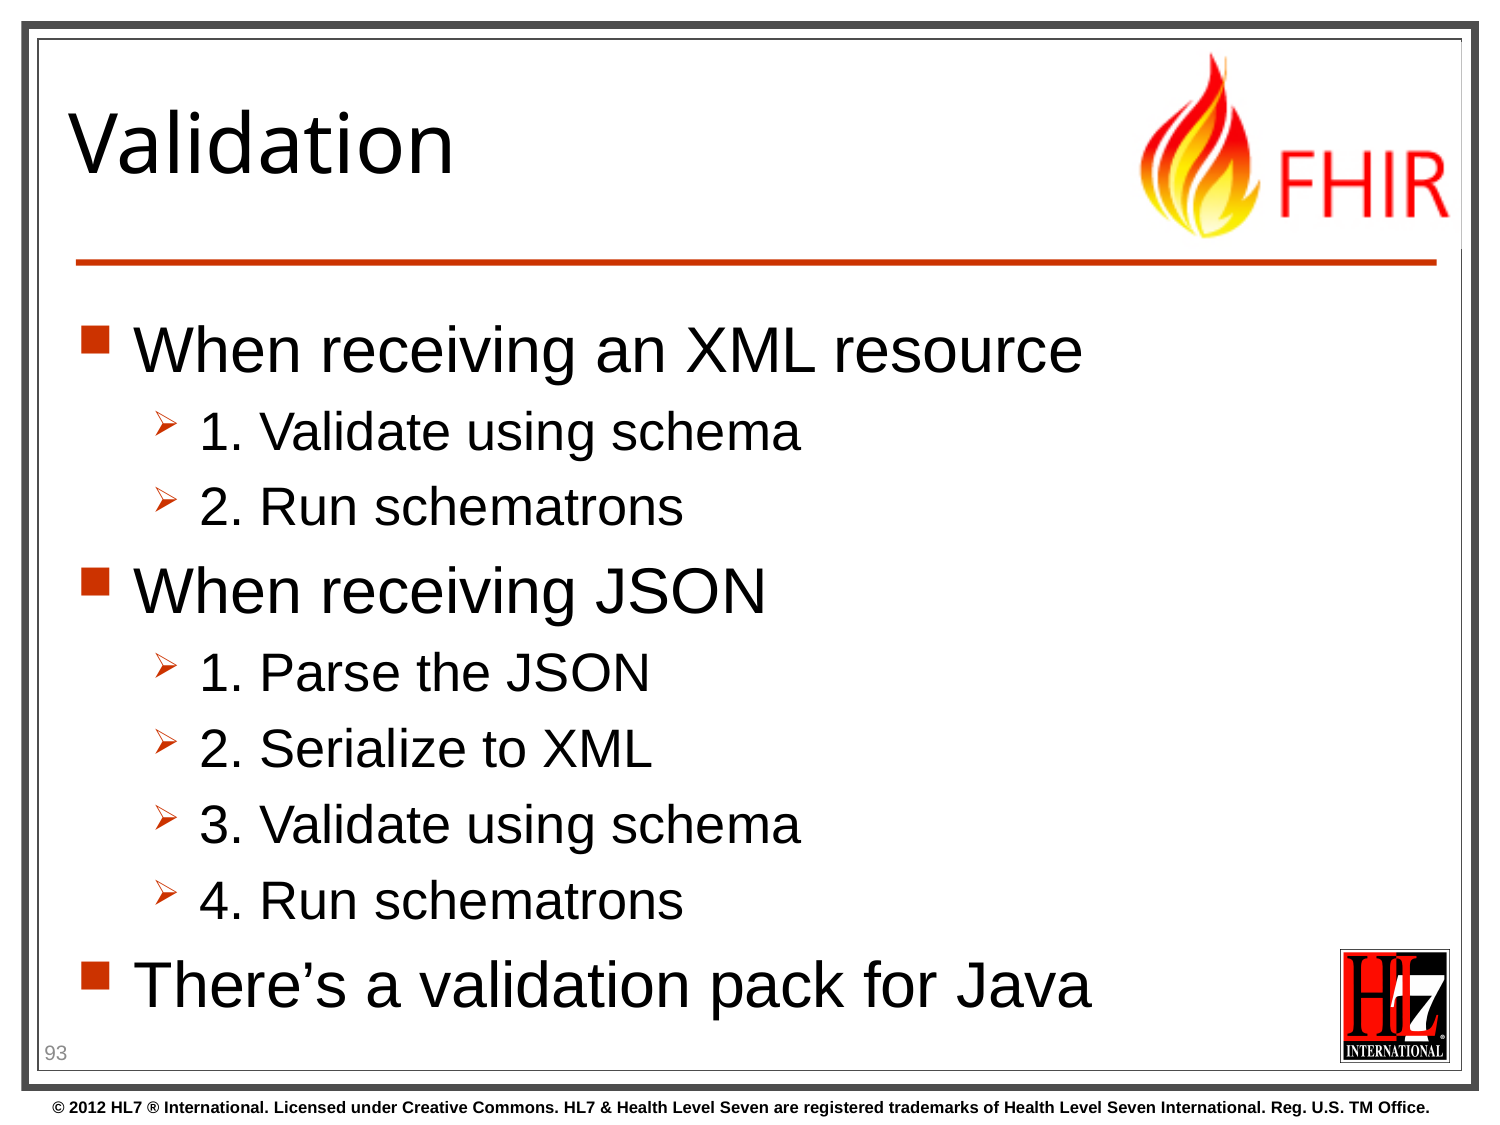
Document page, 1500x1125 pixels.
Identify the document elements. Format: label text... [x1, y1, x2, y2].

list When receiving an XML resource 1. Validate using schema 2. Run schematrons When receiving JSON 1. Parse the JSON 2. Serialize to XML 3. Validate using schema 4. Run schematrons There’s a validation pack for Java [62, 299, 1438, 1035]
title Validation [53, 54, 1128, 244]
picture [1340, 949, 1450, 1063]
slide_number 93 [29, 1034, 148, 1071]
picture [1128, 42, 1462, 249]
